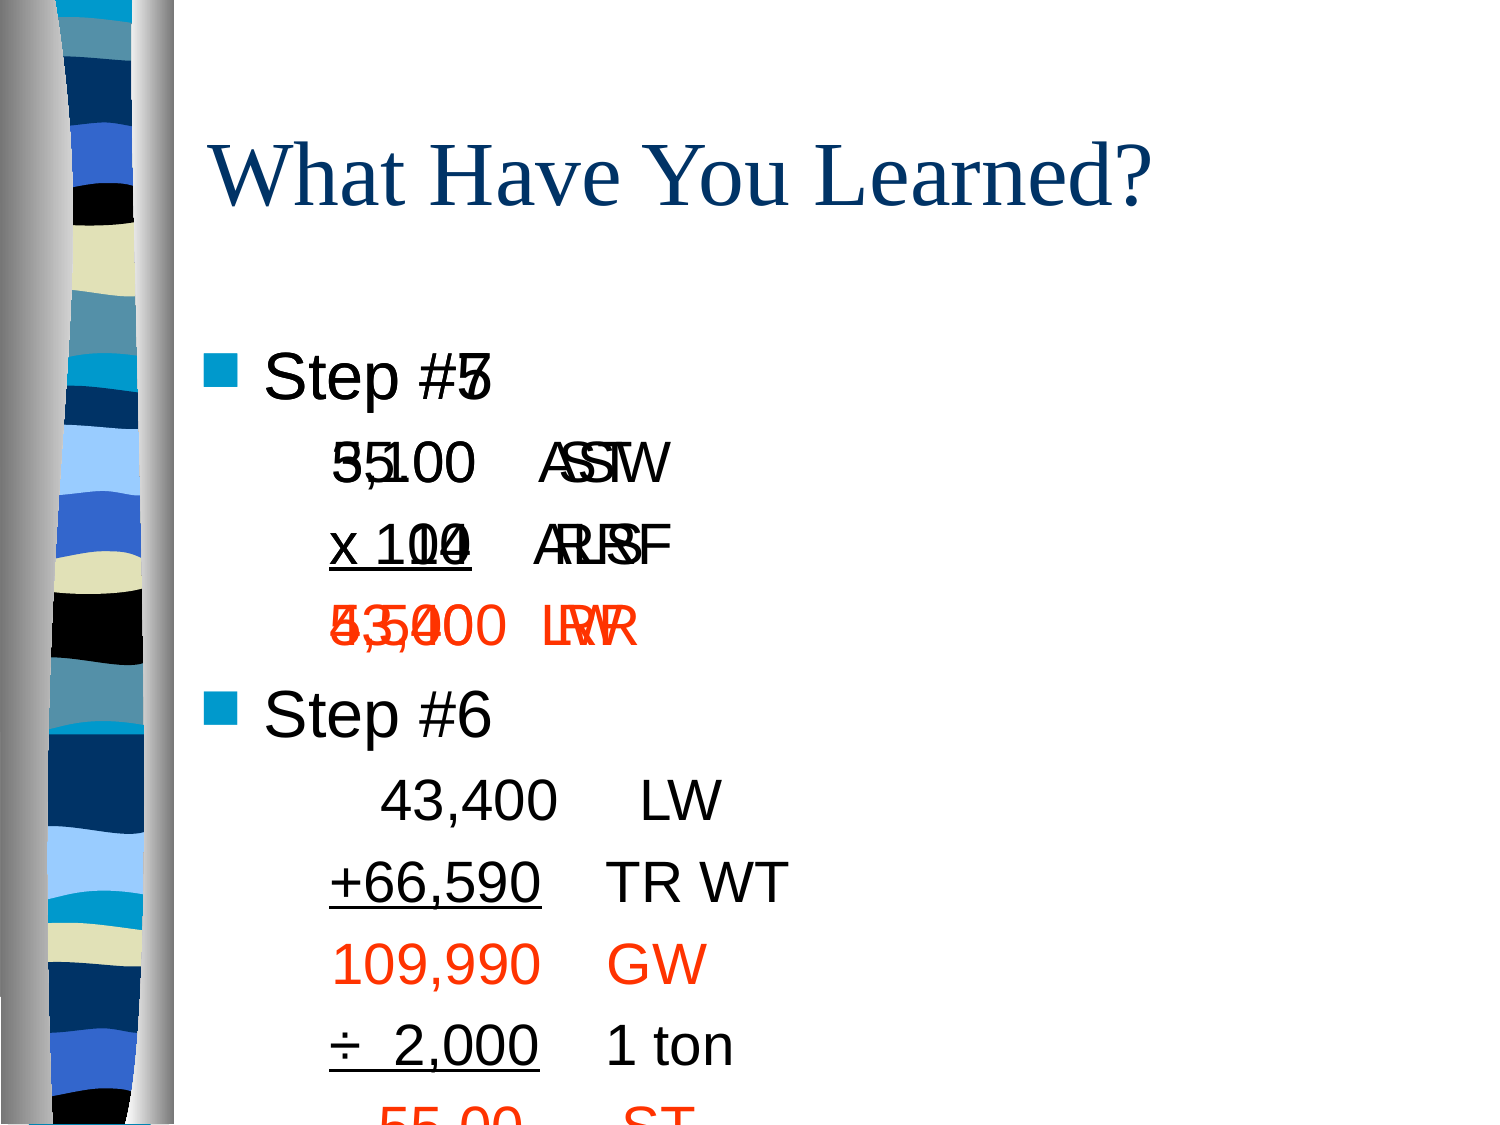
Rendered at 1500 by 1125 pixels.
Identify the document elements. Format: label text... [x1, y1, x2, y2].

title What Have You Learned? [192, 74, 1468, 263]
list Step #7 55.00 ST x 100 RRF 5,500 RR [192, 324, 1468, 1001]
list Step #5 3,100 ASW x 14 ALS 43,400 LW Step #6 43,400 LW +66,590 TR WT 109,990 GW ÷ 2,000 1 ton 55.00 ST [192, 1001, 818, 1125]
